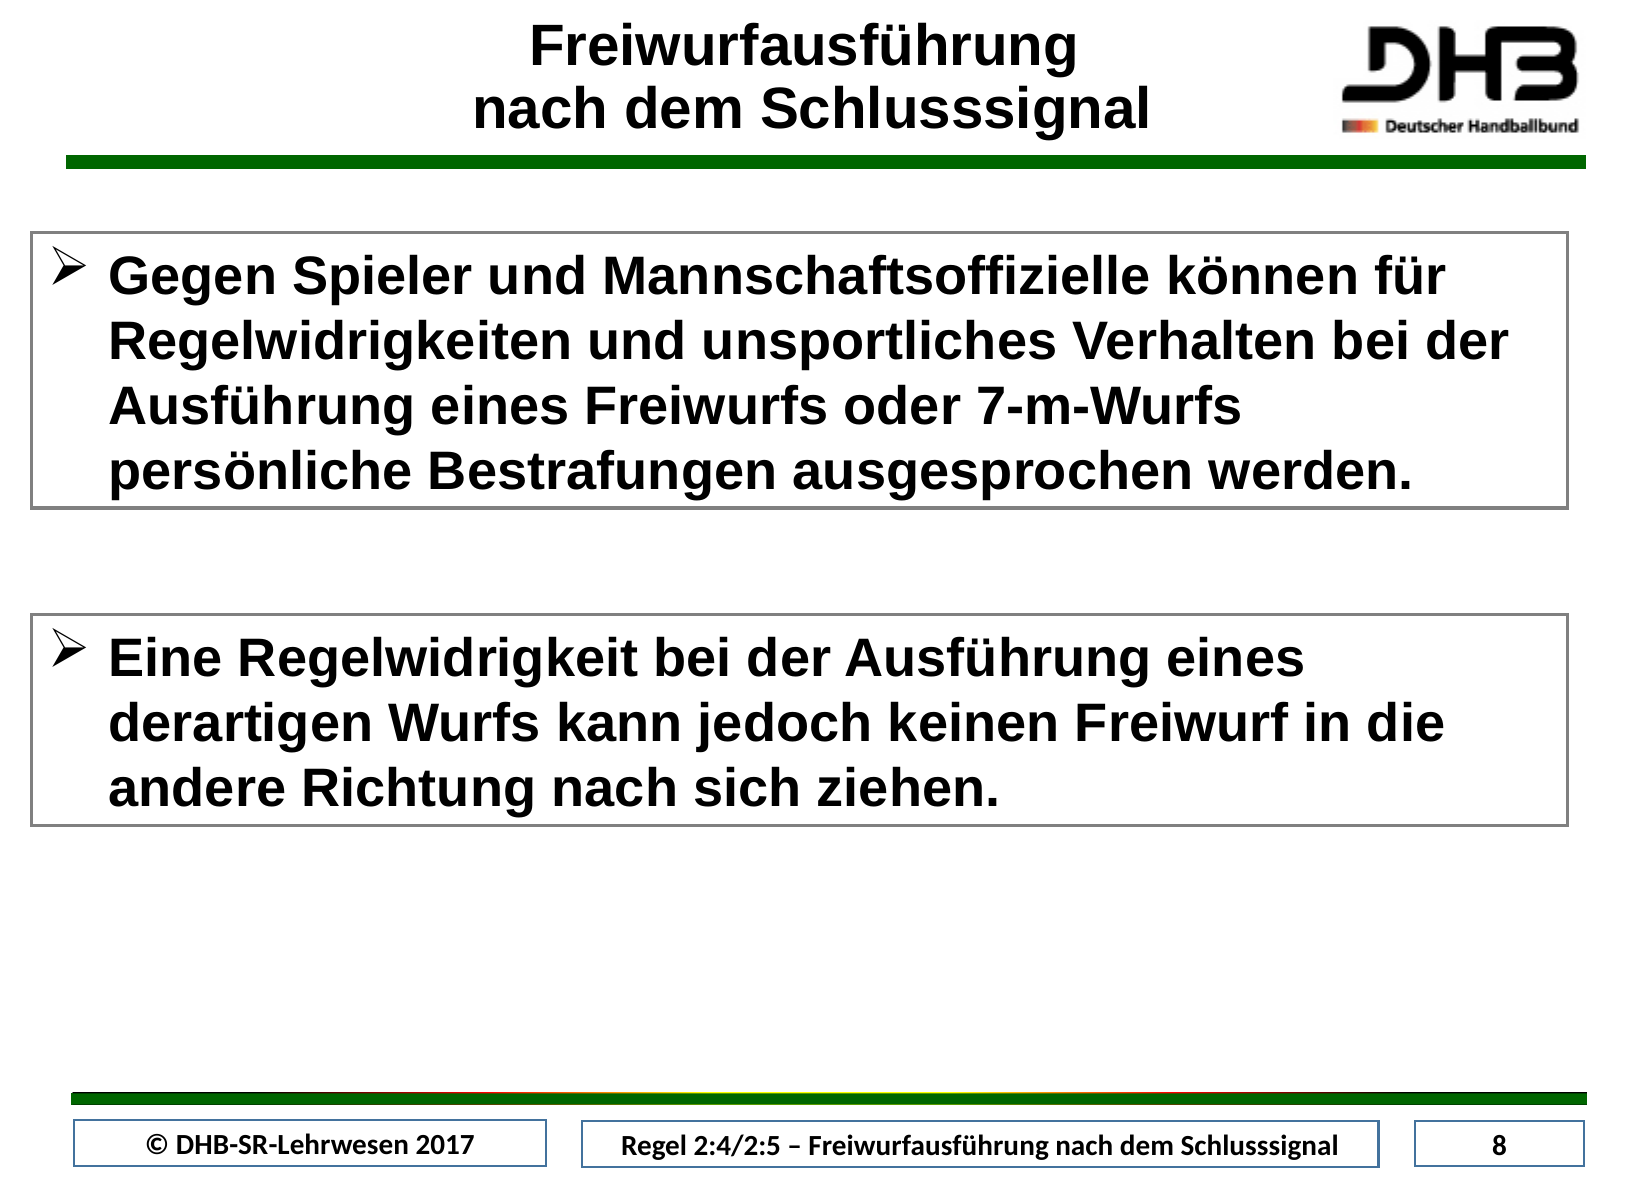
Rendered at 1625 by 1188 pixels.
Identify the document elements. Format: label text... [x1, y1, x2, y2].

text_box Eine Regelwidrigkeit bei der Ausführung eines derartigen Wurfs kann jedoch keinen Freiwurf in die andere Richtung nach sich ziehen. [30, 613, 1569, 827]
picture [1321, 0, 1599, 142]
text_box Freiwurfausführung nach dem Schlusssignal [257, 7, 1368, 177]
text_box Gegen Spieler und Mannschaftsoffizielle können für Regelwidrigkeiten und unsportliches Verhalten bei der Ausführung eines Freiwurfs oder 7-m-Wurfs persönliche Bestrafungen ausgesprochen werden. [30, 231, 1569, 510]
